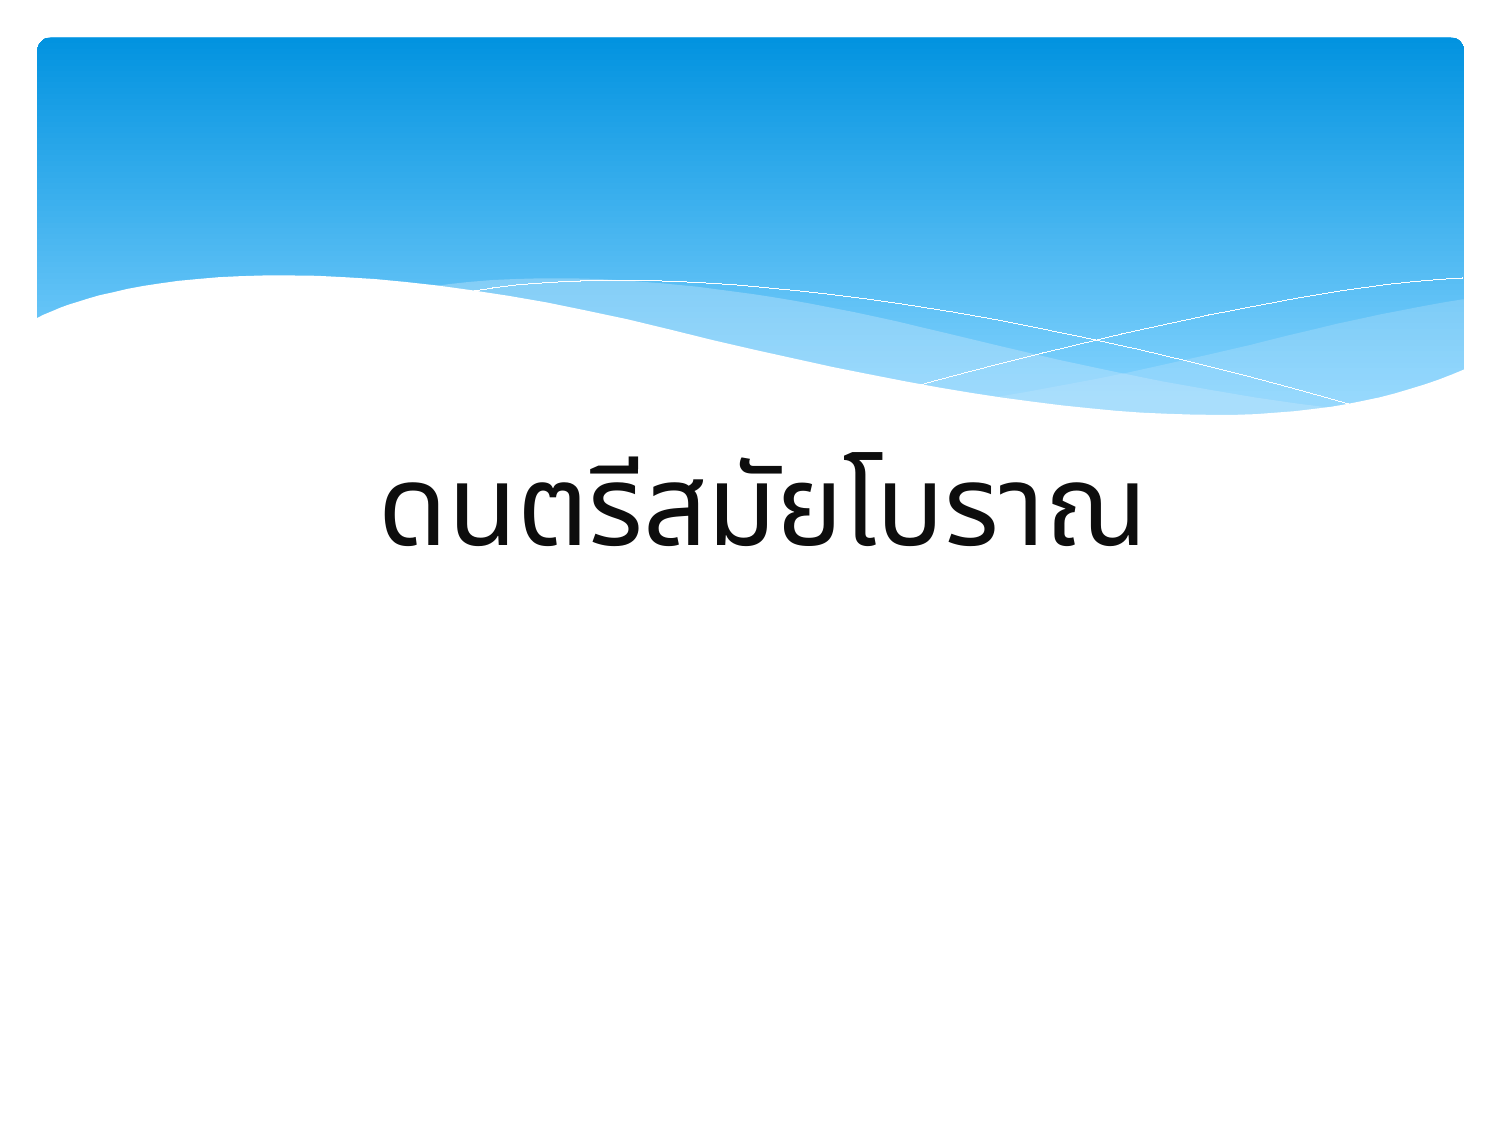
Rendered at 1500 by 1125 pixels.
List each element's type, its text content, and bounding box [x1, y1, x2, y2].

title ดนตรีสมัยโบราณ [88, 397, 1439, 603]
